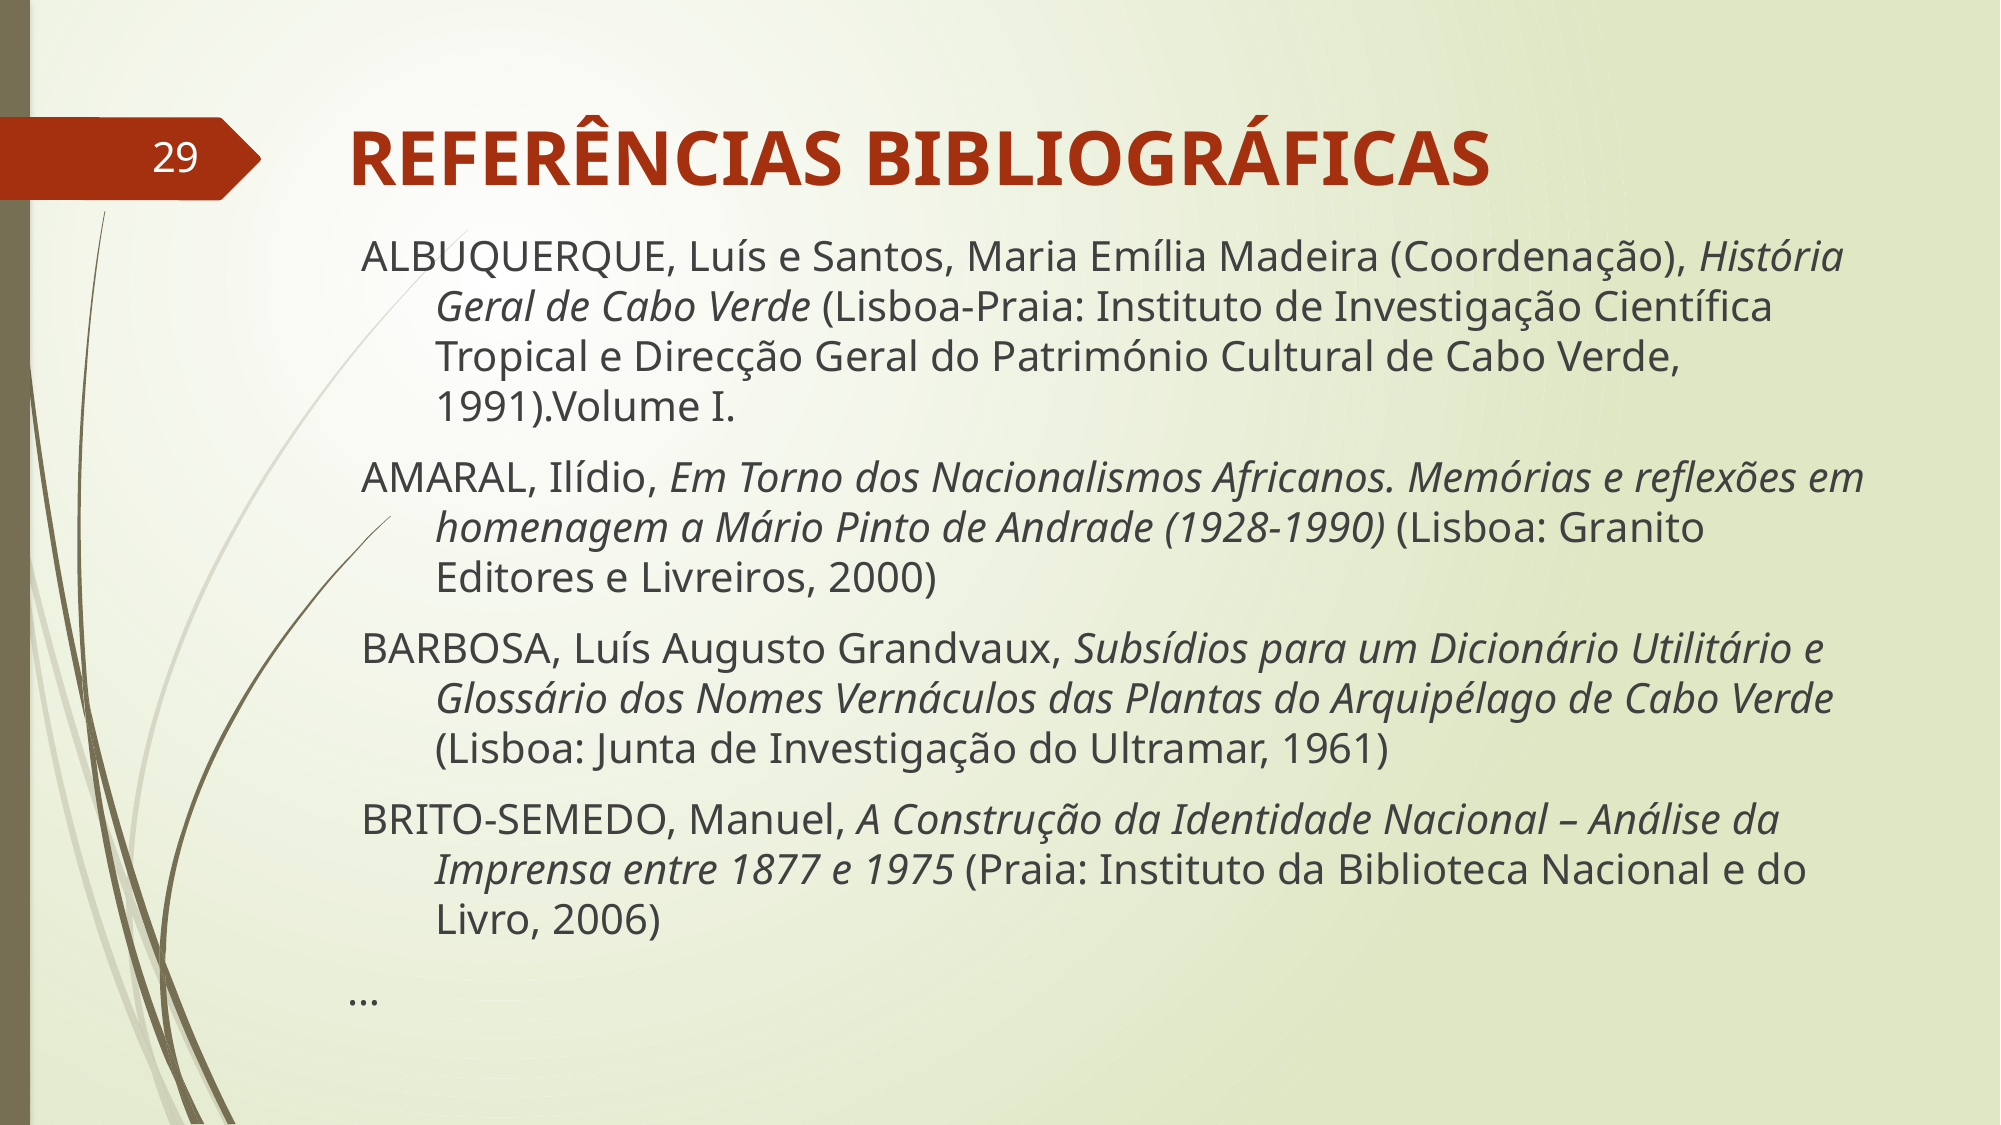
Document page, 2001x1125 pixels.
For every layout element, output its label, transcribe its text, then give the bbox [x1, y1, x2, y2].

title REFERÊNCIAS BIBLIOGRÁFICAS [332, 102, 1888, 222]
slide_number 29 [87, 129, 216, 190]
list ALBUQUERQUE, Luís e Santos, Maria Emília Madeira (Coordenação), História Geral de Cabo Verde (Lisboa-Praia: Instituto de Investigação Científica Tropical e Direcção Geral do Património Cultural de Cabo Verde, 1991).Volume I. AMARAL, Ilídio, Em Torno dos Nacionalismos Africanos. Memórias e reflexões em homenagem a Mário Pinto de Andrade (1928-1990) (Lisboa: Granito Editores e Livreiros, 2000) BARBOSA, Luís Augusto Grandvaux, Subsídios para um Dicionário Utilitário e Glossário dos Nomes Vernáculos das Plantas do Arquipélago de Cabo Verde (Lisboa: Junta de Investigação do Ultramar, 1961) BRITO-SEMEDO, Manuel, A Construção da Identidade Nacional – Análise da Imprensa entre 1877 e 1975 (Praia: Instituto da Biblioteca Nacional e do Livro, 2006) … [332, 222, 1888, 1032]
